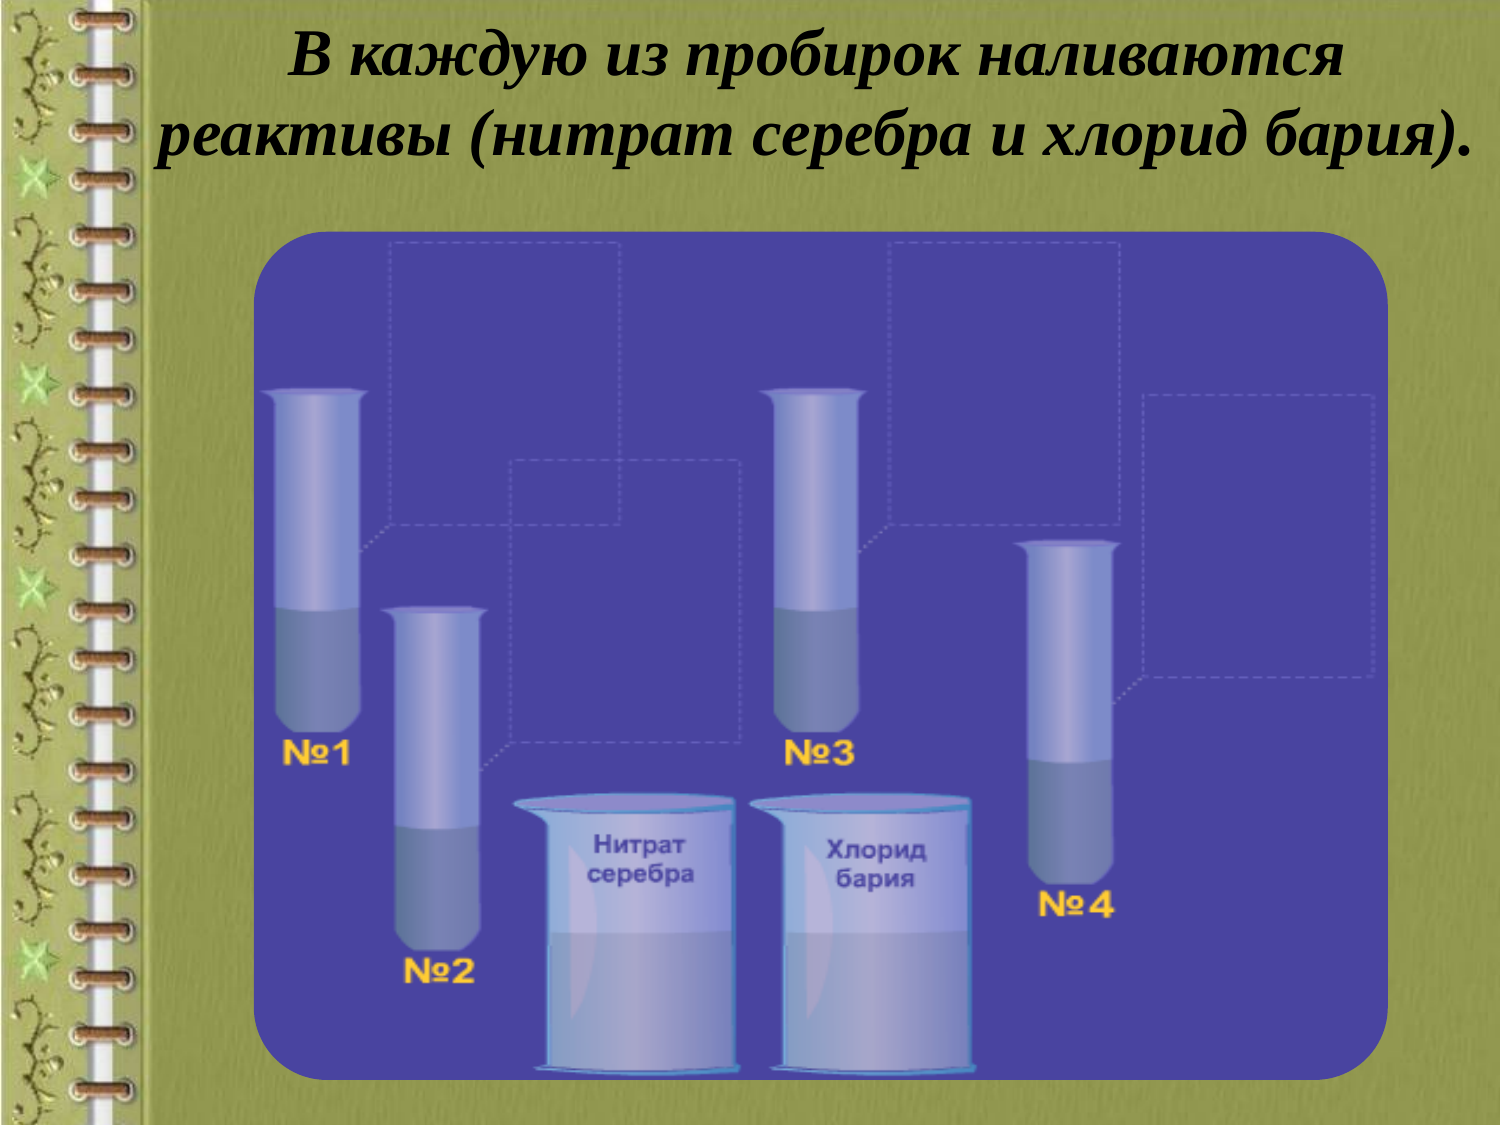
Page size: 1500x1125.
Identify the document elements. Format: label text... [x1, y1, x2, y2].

picture [0, 0, 1500, 1125]
text_box В каждую из пробирок наливаются реактивы (нитрат серебра и хлорид бария). [135, 1, 1500, 176]
